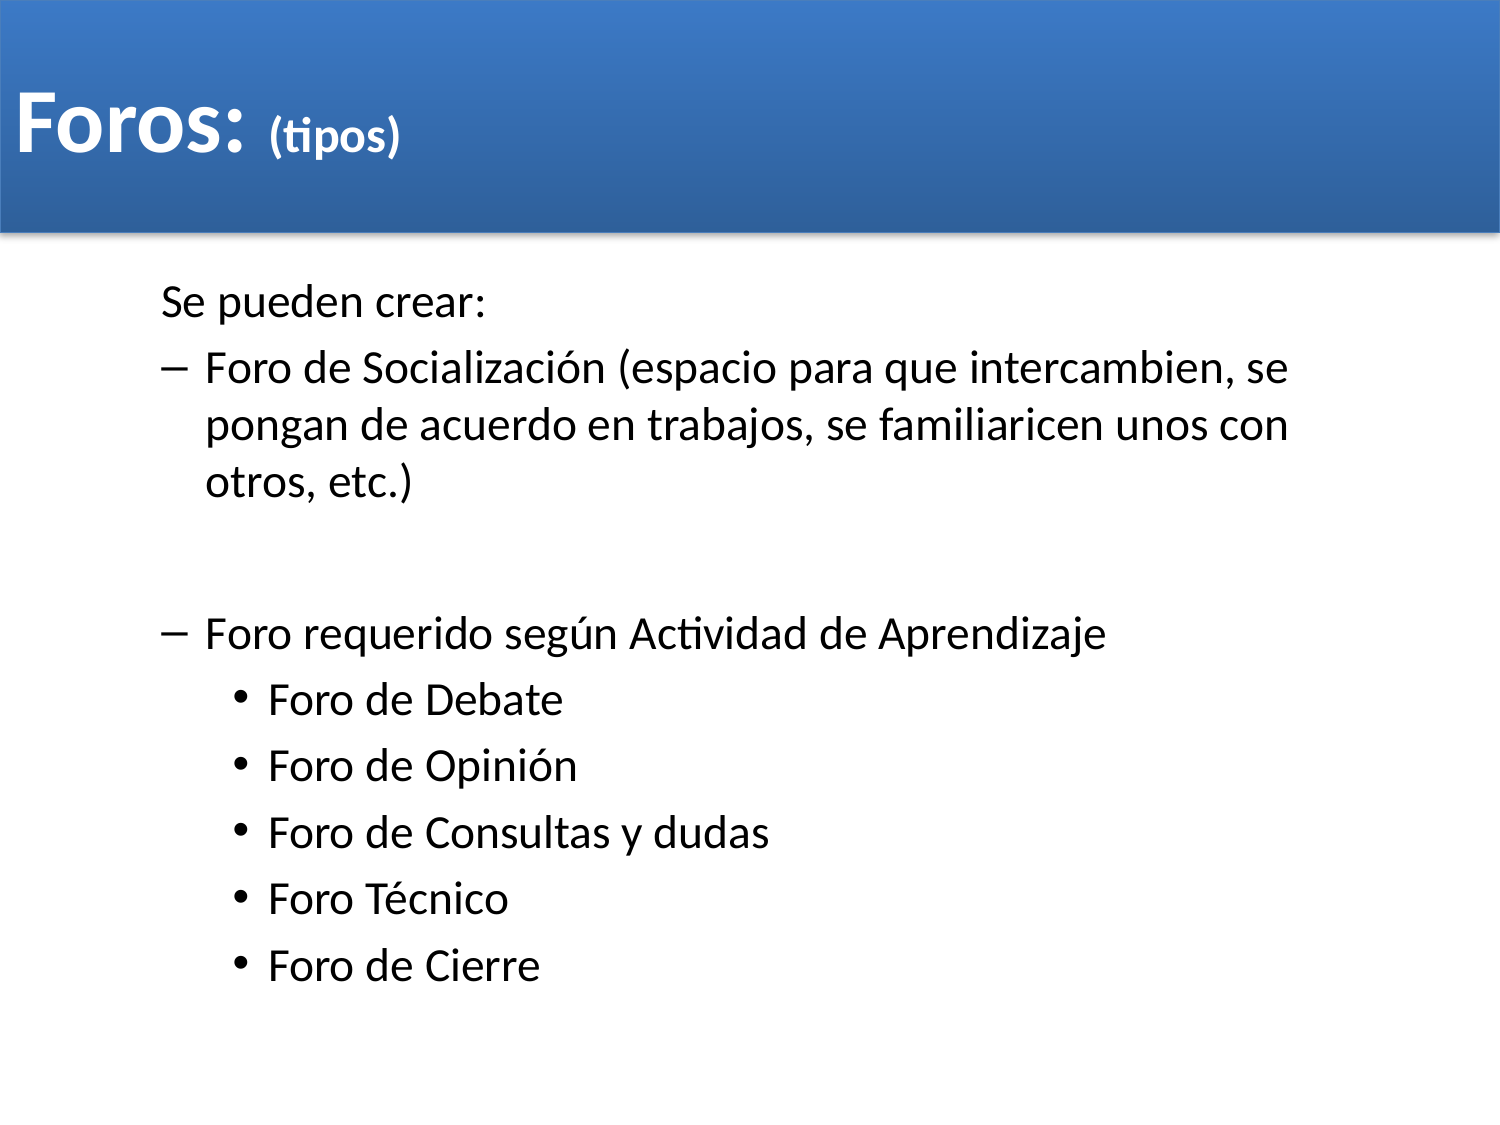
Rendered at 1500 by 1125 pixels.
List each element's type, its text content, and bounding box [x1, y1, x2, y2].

title Foros: (tipos) [0, 0, 1500, 233]
list Se pueden crear: Foro de Socialización (espacio para que intercambien, se pongan de acuerdo en trabajos, se familiaricen unos con otros, etc.) Foro requerido según Actividad de Aprendizaje Foro de Debate Foro de Opinión Foro de Consultas y dudas Foro Técnico Foro de Cierre [75, 262, 1425, 1005]
